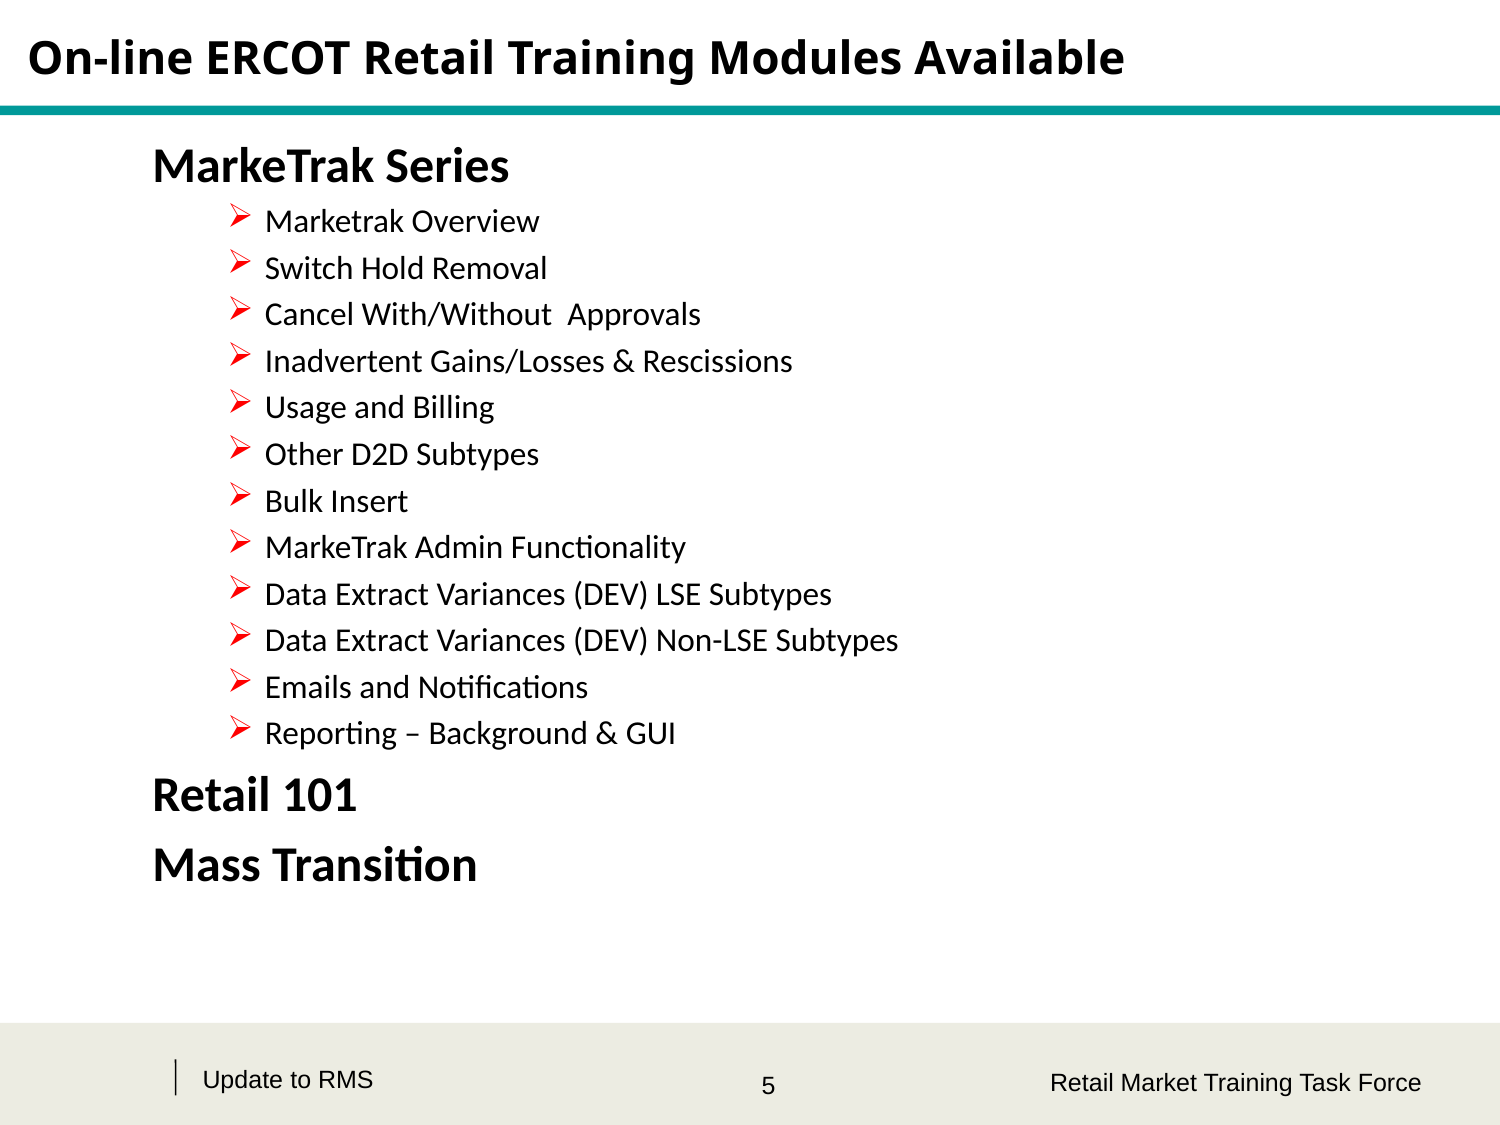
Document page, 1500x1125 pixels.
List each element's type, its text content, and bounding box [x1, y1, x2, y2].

slide_number Update to RMS [187, 1055, 538, 1125]
footer Retail Market Training Task Force [1024, 1059, 1438, 1125]
title On-line ERCOT Retail Training Modules Available [0, 0, 1500, 113]
list MarkeTrak Series Marketrak Overview Switch Hold Removal Cancel With/Without Approvals Inadvertent Gains/Losses & Rescissions Usage and Billing Other D2D Subtypes Bulk Insert MarkeTrak Admin Functionality Data Extract Variances (DEV) LSE Subtypes Data Extract Variances (DEV) Non-LSE Subtypes Emails and Notifications Reporting – Background & GUI Retail 101 Mass Transition [62, 124, 1463, 1051]
